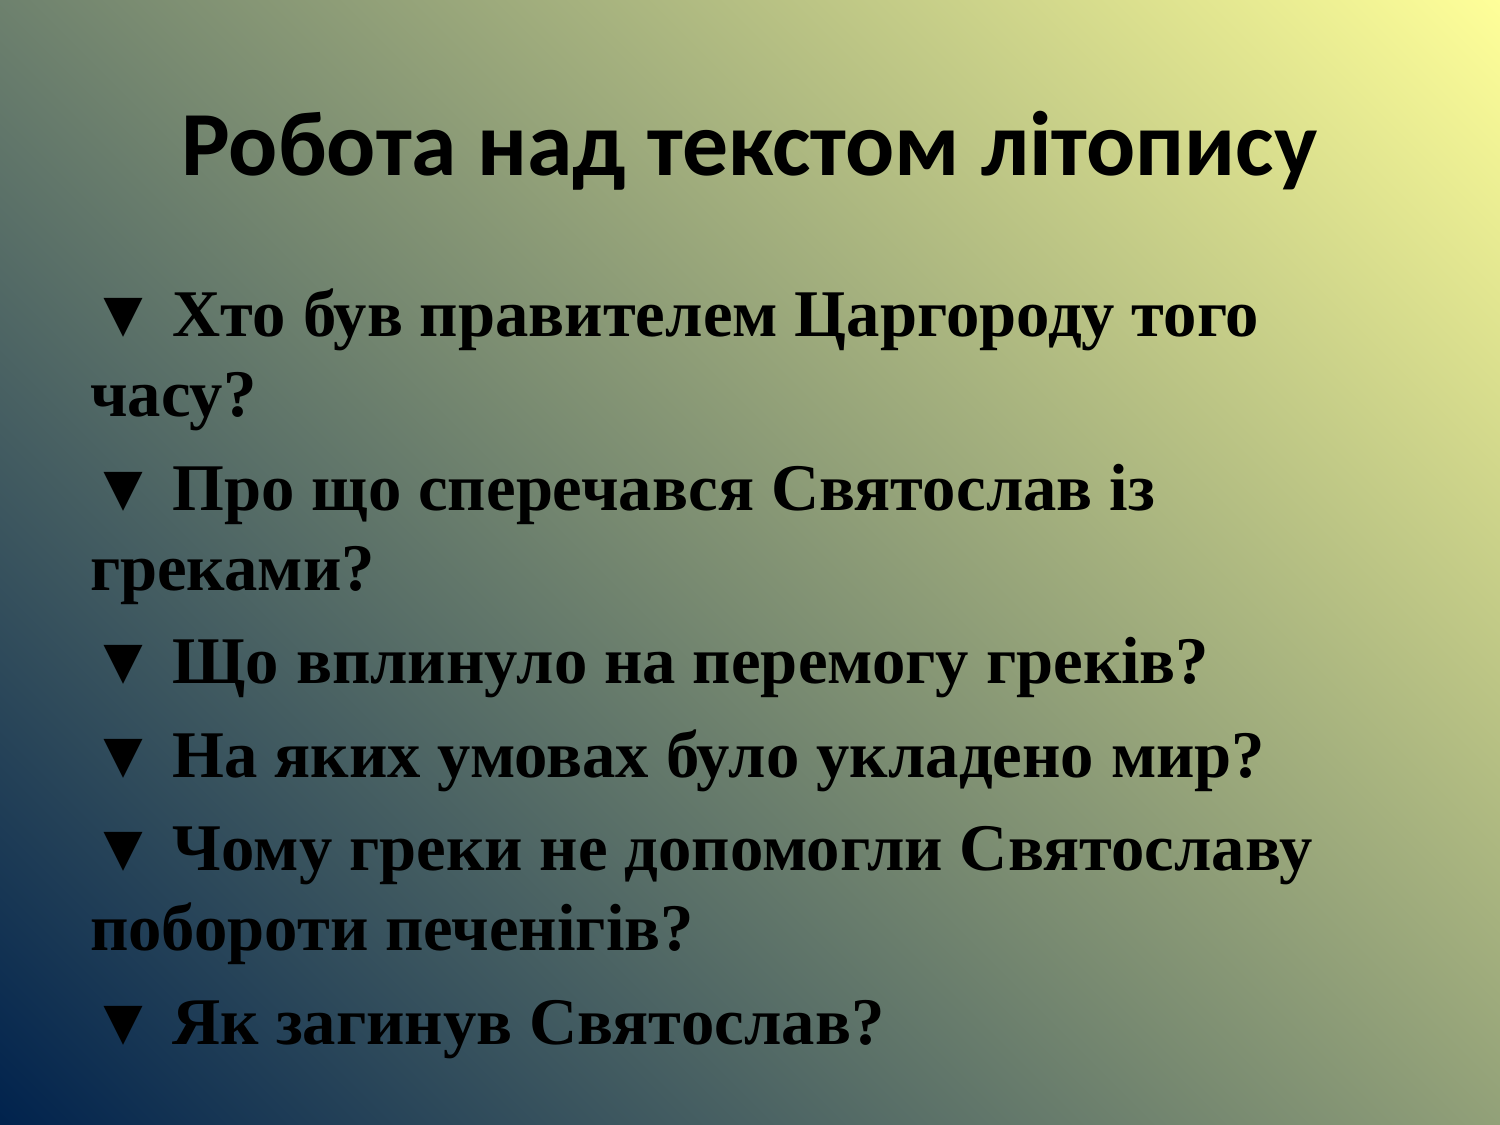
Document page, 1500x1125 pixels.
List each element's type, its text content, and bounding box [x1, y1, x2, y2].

list ▼ Хто був правителем Царгороду того часу? ▼ Про що сперечався Святослав із греками? ▼ Що вплинуло на перемогу греків? ▼ На яких умовах було укладено мир? ▼ Чому греки не допомогли Святославу побороти печенігів? ▼ Як загинув Святослав? [75, 262, 1459, 1083]
title Робота над текстом літопису [75, 45, 1425, 233]
